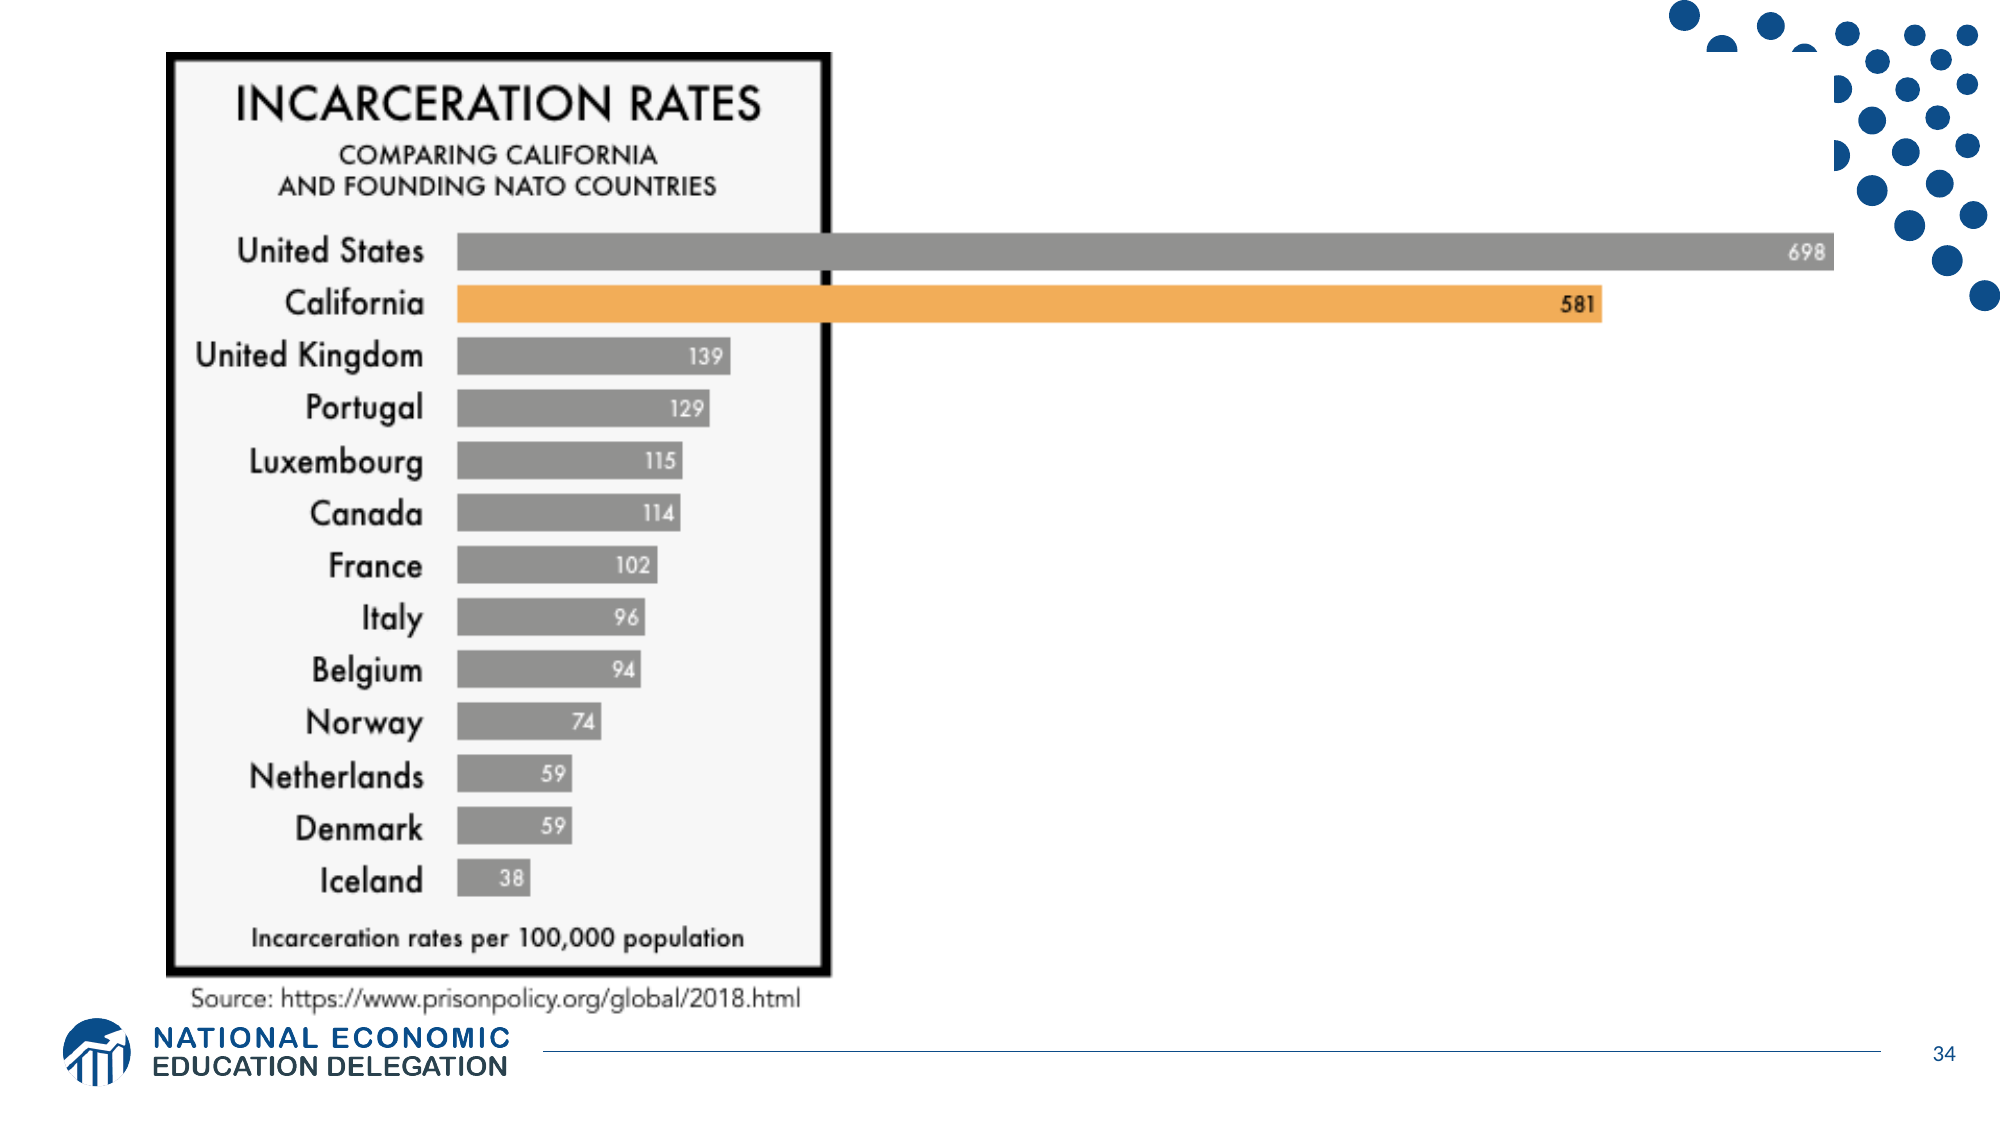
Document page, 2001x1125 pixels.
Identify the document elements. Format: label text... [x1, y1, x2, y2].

picture [55, 52, 1834, 1091]
slide_number 34 [1521, 1022, 1972, 1082]
